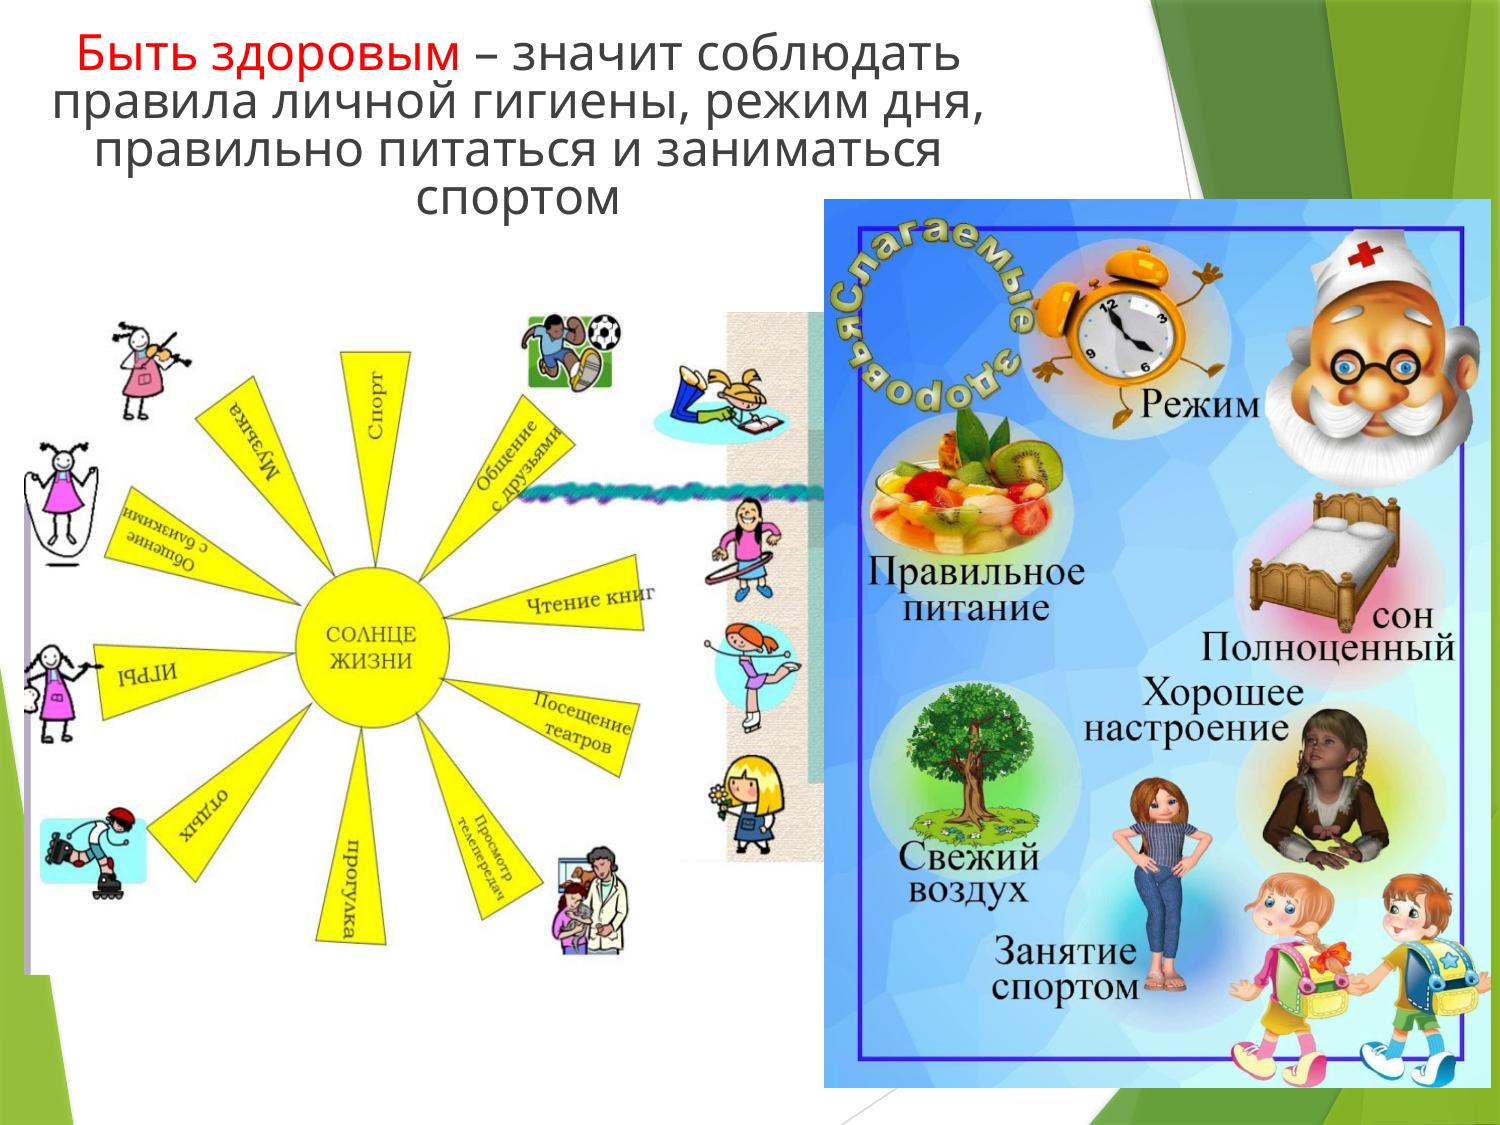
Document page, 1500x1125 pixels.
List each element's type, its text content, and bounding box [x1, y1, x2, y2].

picture [24, 199, 1491, 1088]
list Быть здоровым – значит соблюдать правила личной гигиены, режим дня, правильно питаться и заниматься спортом [12, 24, 1026, 276]
